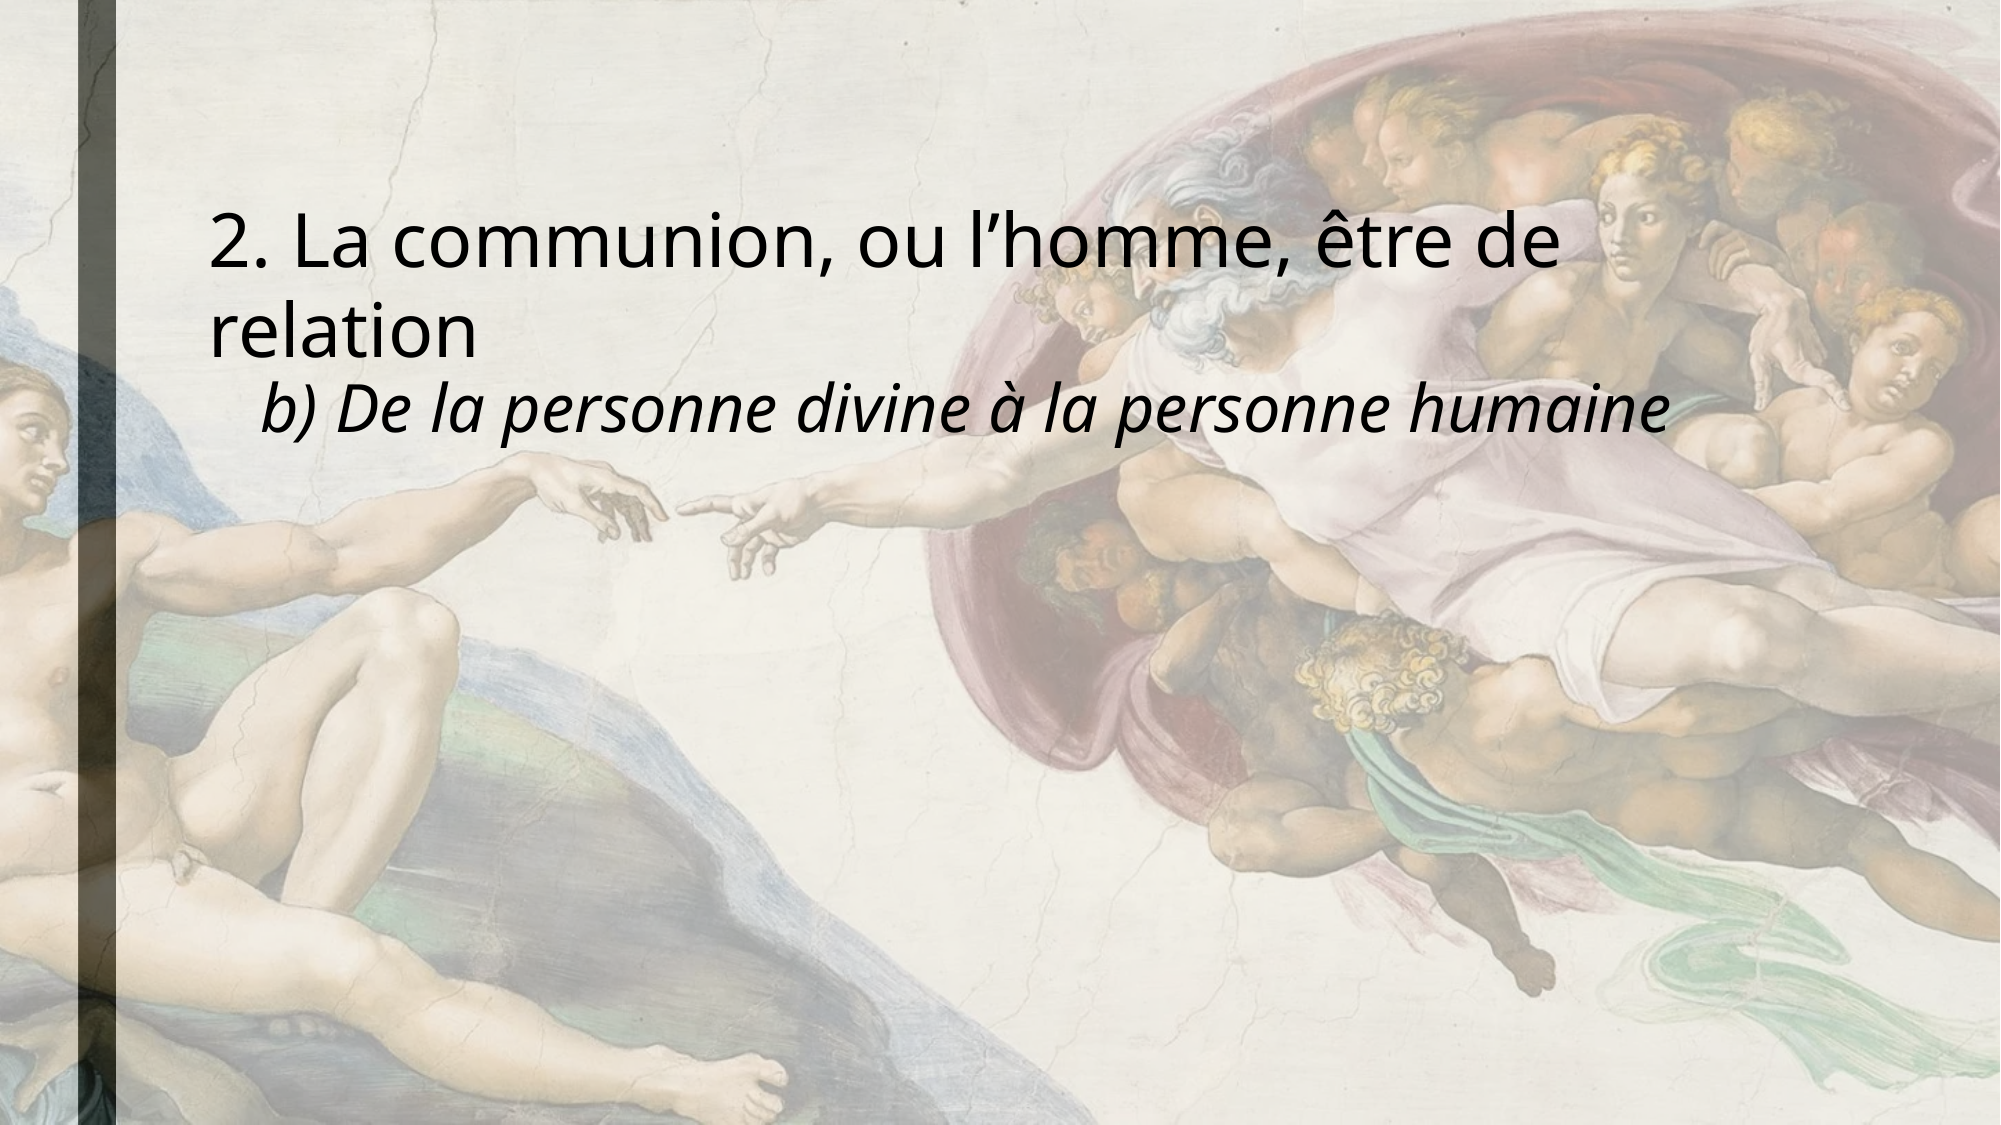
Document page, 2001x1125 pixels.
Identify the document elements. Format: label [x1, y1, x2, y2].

list [0, 0, 2000, 1125]
